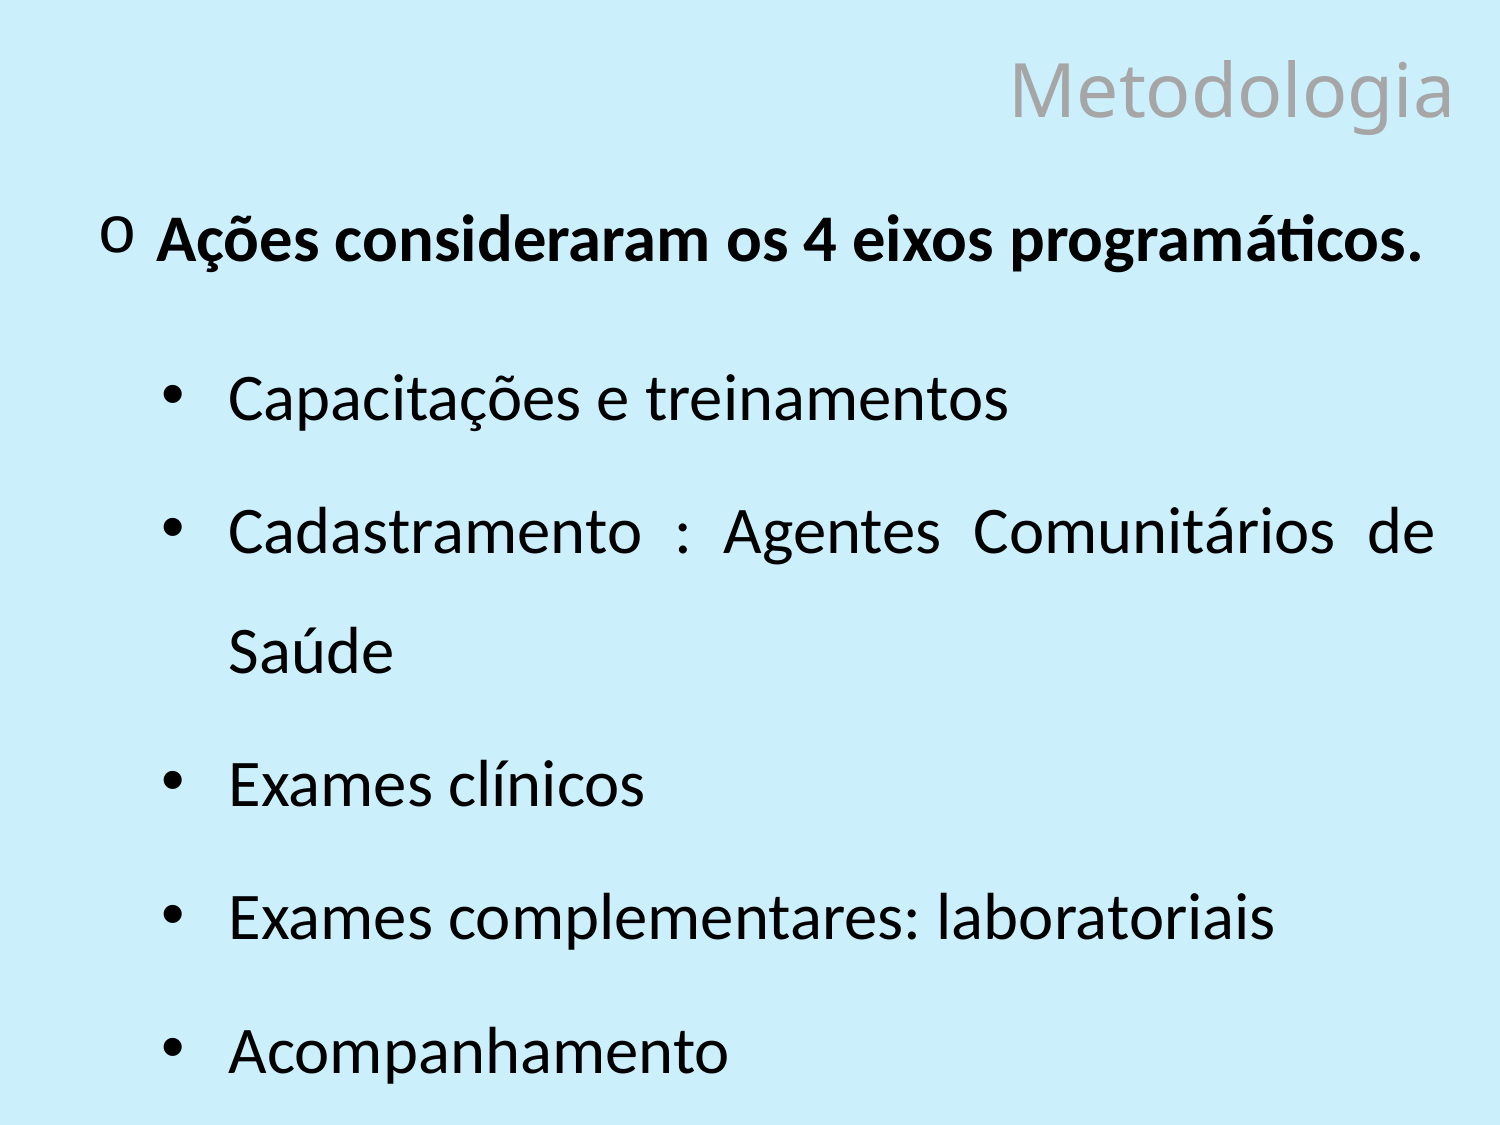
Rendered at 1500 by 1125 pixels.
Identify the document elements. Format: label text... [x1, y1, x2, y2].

subtitle Ações consideraram os 4 eixos programáticos. Capacitações e treinamentos Cadastramento : Agentes Comunitários de Saúde Exames clínicos Exames complementares: laboratoriais Acompanhamento [82, 187, 1453, 1055]
title Metodologia [195, 0, 1471, 208]
